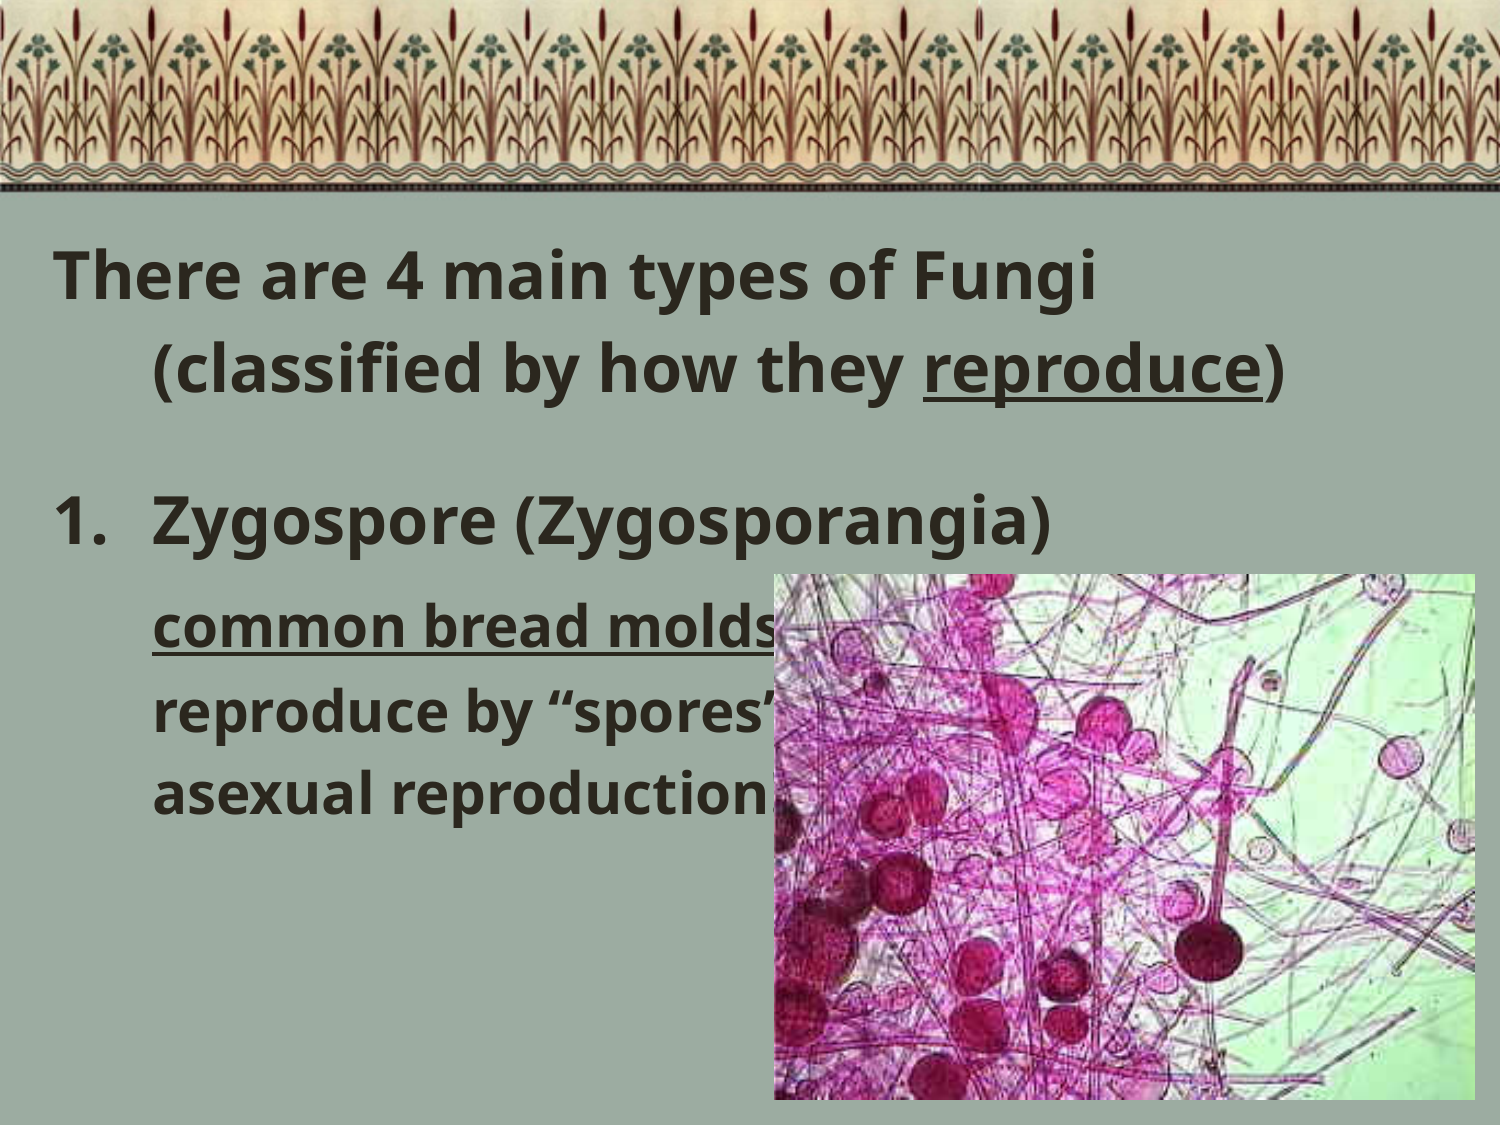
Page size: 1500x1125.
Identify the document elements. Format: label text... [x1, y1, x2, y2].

picture [0, 0, 1500, 1125]
list There are 4 main types of Fungi (classified by how they reproduce) Zygospore (Zygosporangia) common bread molds reproduce by “spores”- asexual reproduction! [37, 224, 1450, 1088]
